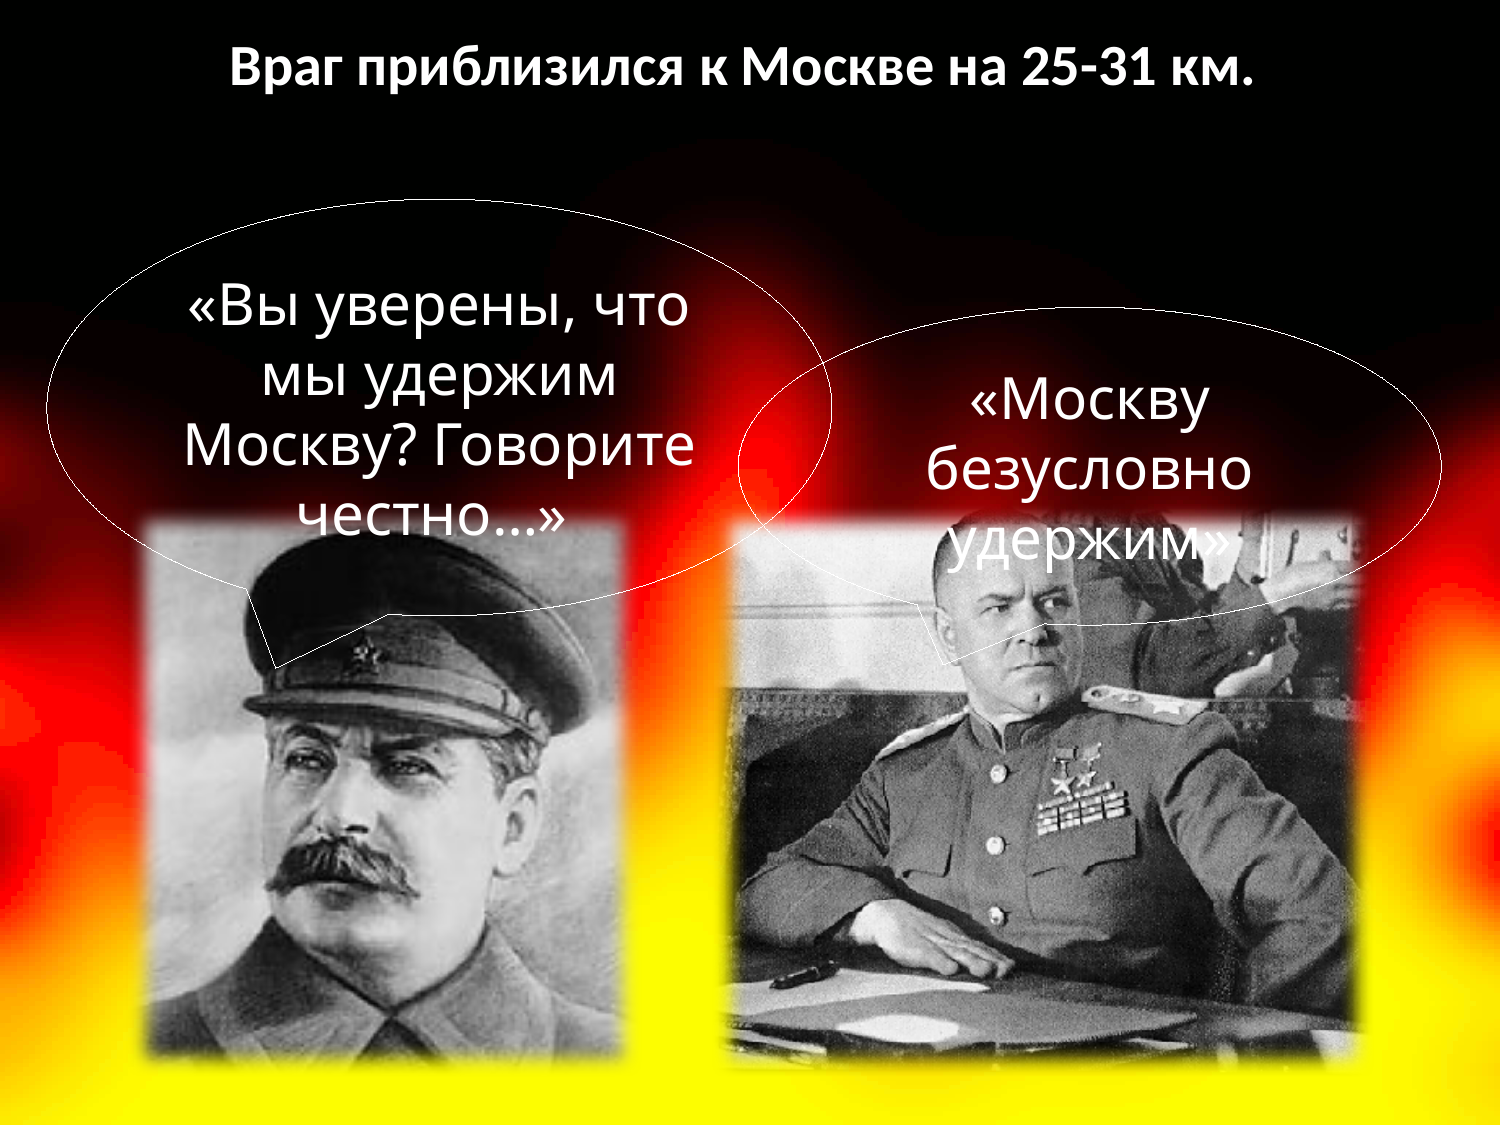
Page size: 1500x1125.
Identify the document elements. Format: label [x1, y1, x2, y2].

picture [0, 0, 1500, 1125]
text_box [126, 503, 1374, 1077]
